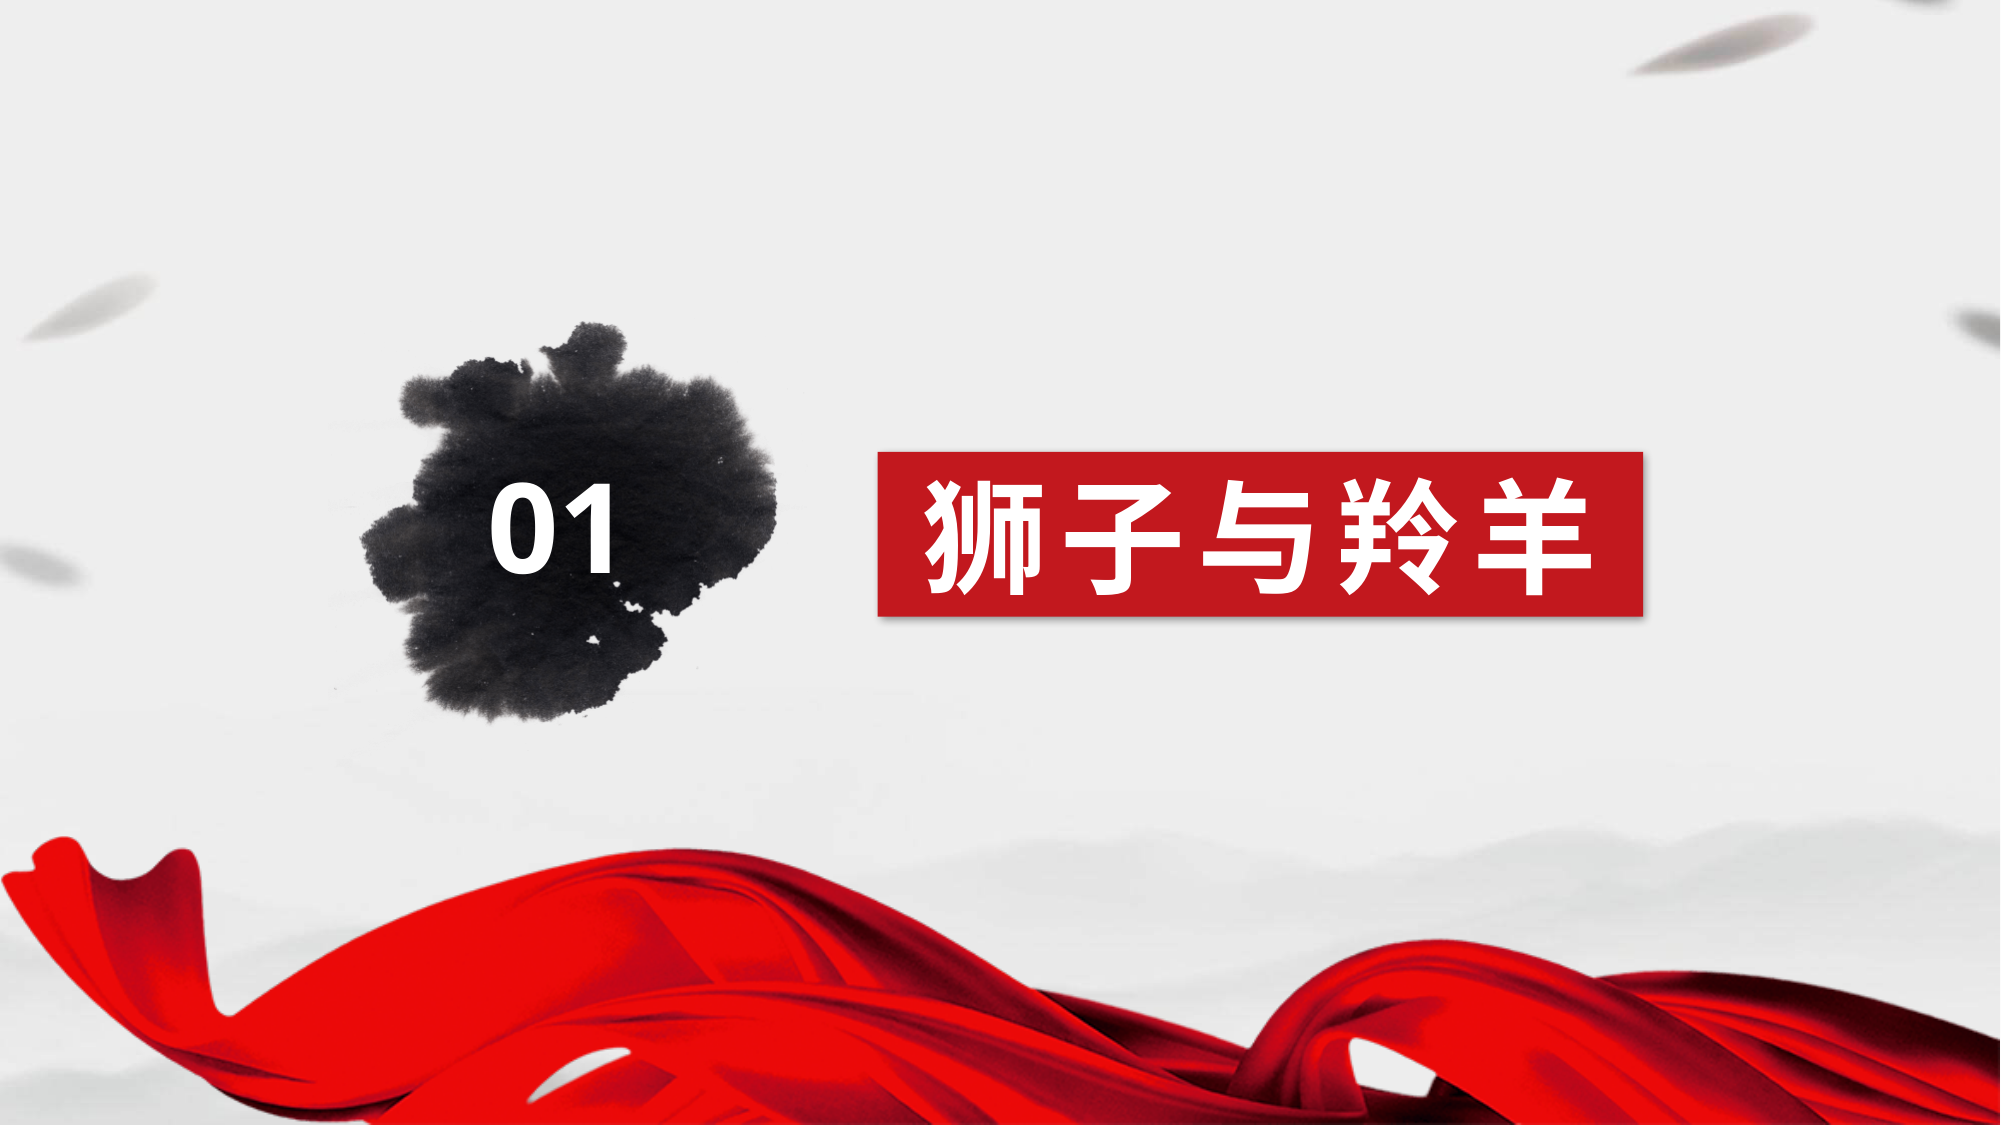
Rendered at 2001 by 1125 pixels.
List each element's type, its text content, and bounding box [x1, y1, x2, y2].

text_box 狮子与羚羊 [877, 451, 1644, 617]
picture [0, 0, 2001, 1125]
